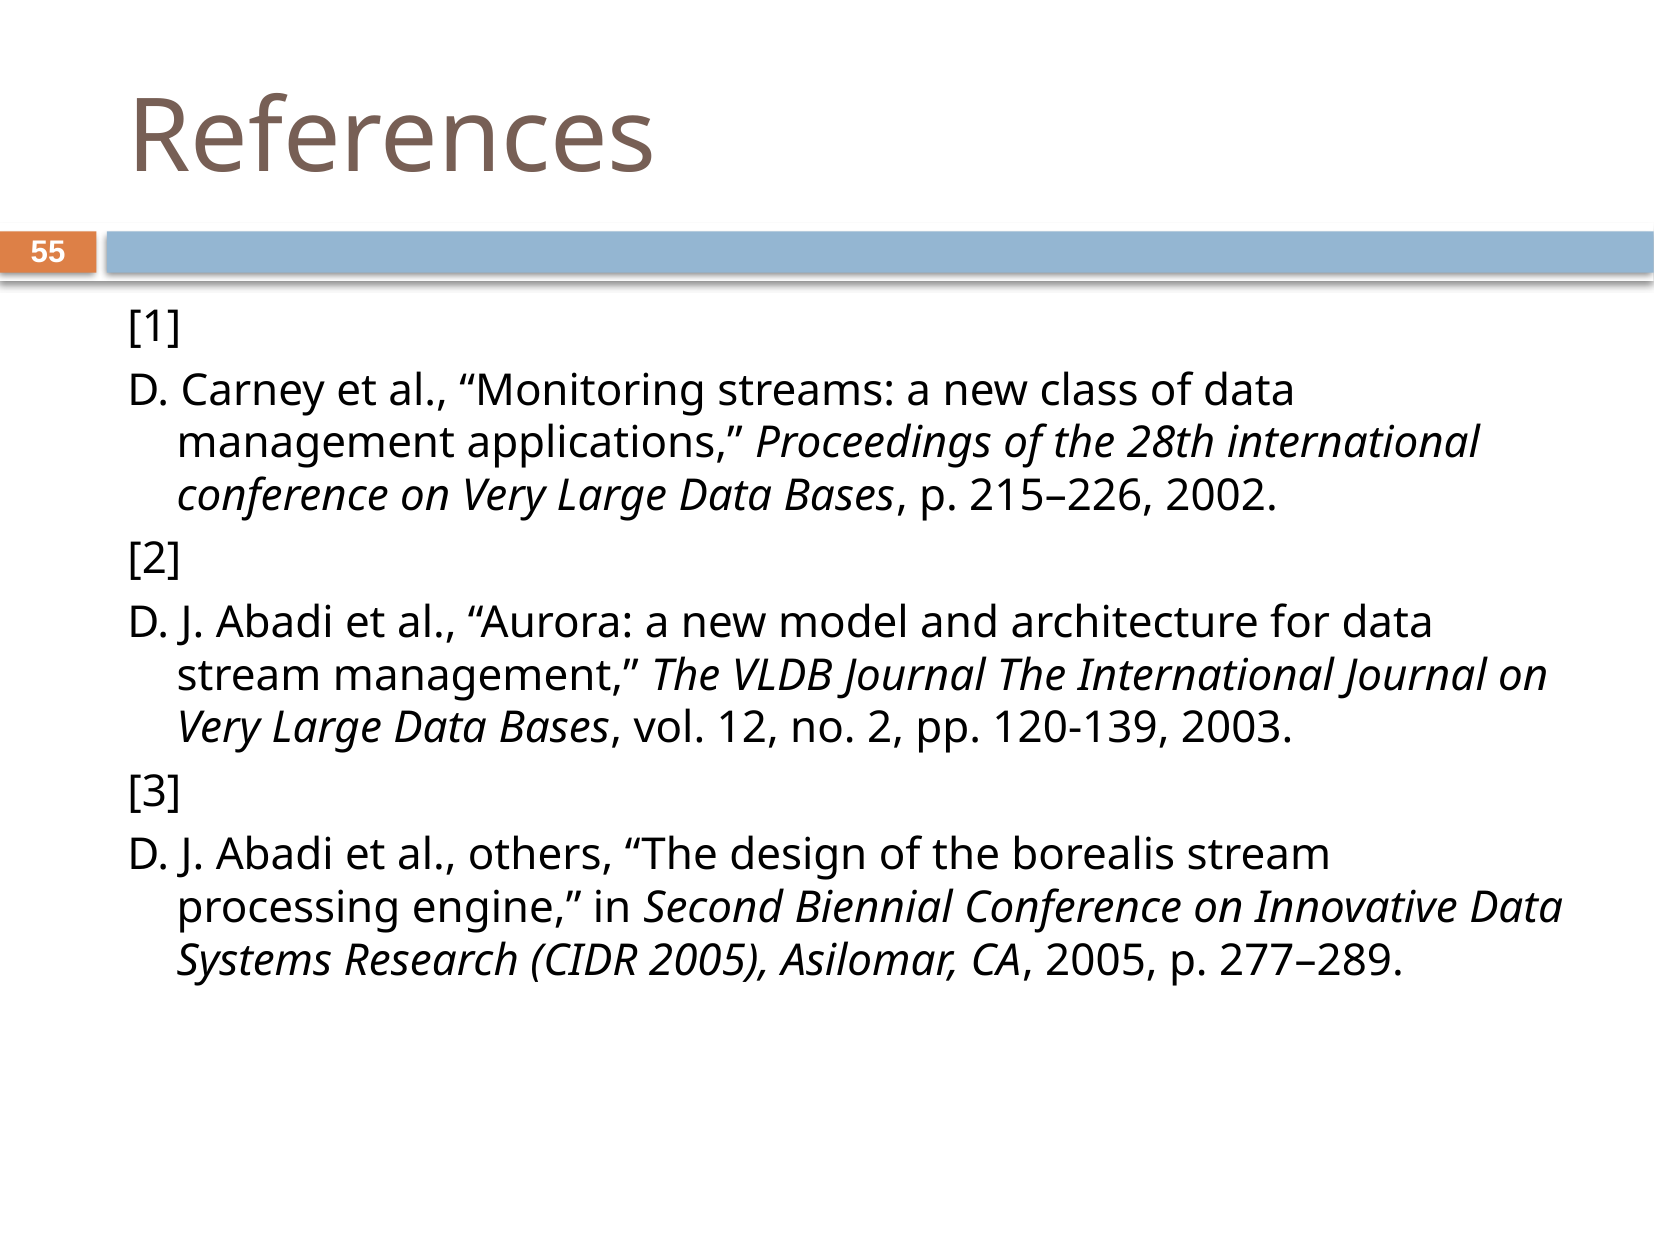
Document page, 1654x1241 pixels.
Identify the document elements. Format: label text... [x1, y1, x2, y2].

title References [110, 41, 1586, 221]
list [1] D. Carney et al., “Monitoring streams: a new class of data management applications,” Proceedings of the 28th international conference on Very Large Data Bases, p. 215–226, 2002. [2] D. J. Abadi et al., “Aurora: a new model and architecture for data stream management,” The VLDB Journal The International Journal on Very Large Data Bases, vol. 12, no. 2, pp. 120-139, 2003. [3] D. J. Abadi et al., others, “The design of the borealis stream processing engine,” in Second Biennial Conference on Innovative Data Systems Research (CIDR 2005), Asilomar, CA, 2005, p. 277–289. [110, 289, 1586, 1103]
slide_number 55 [0, 230, 97, 275]
